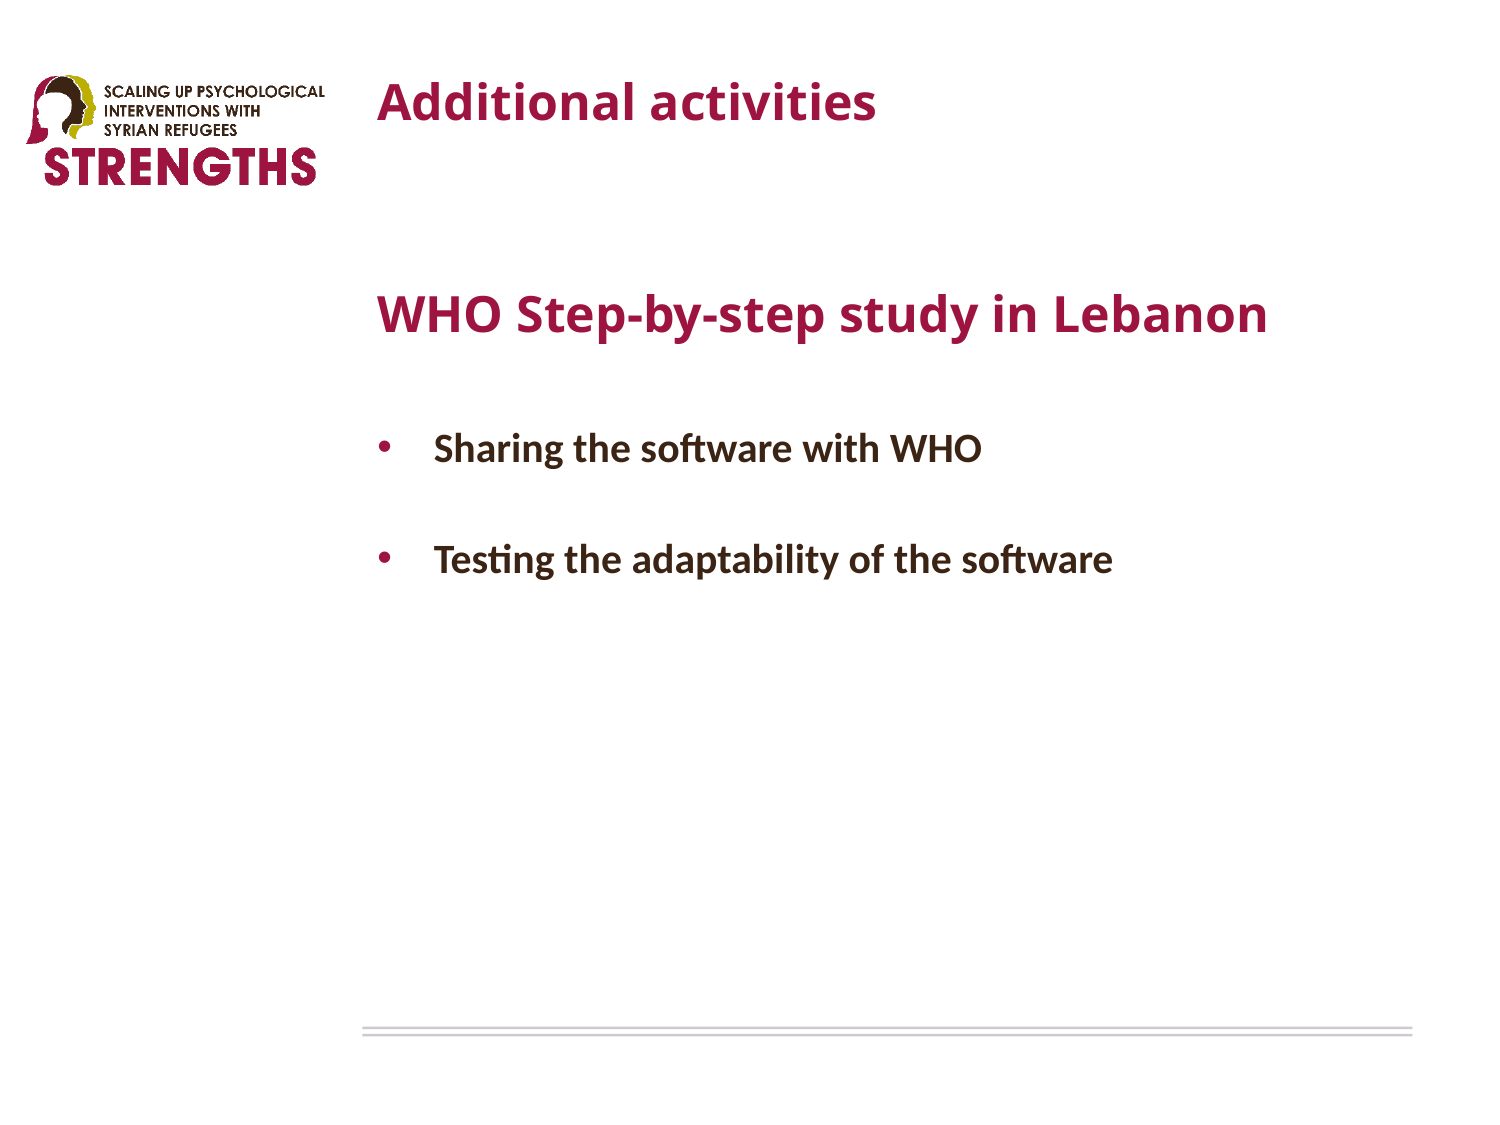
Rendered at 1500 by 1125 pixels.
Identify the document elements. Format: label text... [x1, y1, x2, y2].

picture [17, 72, 331, 188]
title Additional activities [362, 62, 1413, 225]
list WHO Step-by-step study in Lebanon Sharing the software with WHO Testing the adaptability of the software [362, 275, 1424, 975]
